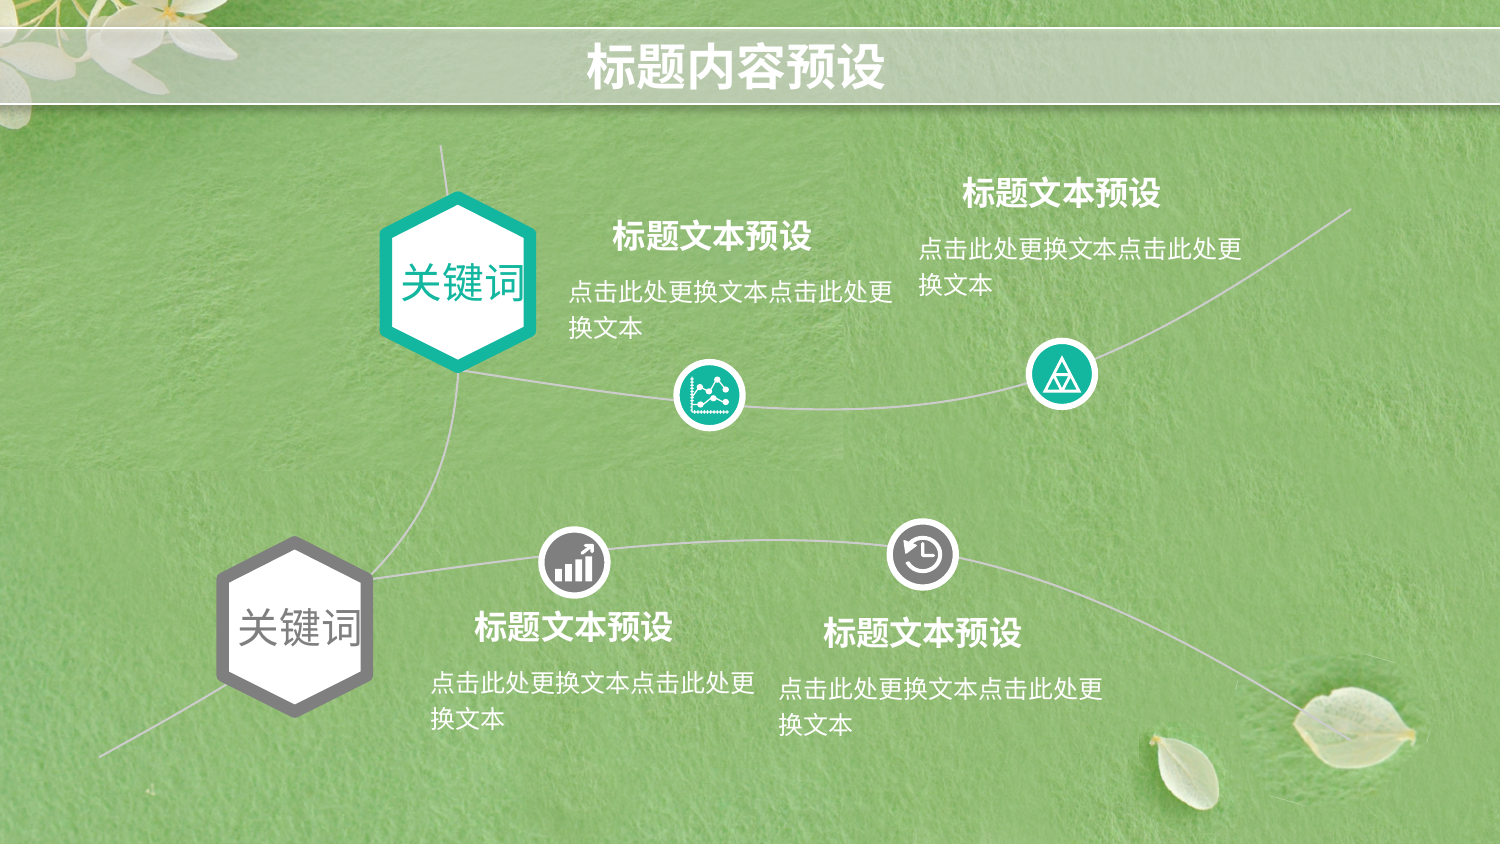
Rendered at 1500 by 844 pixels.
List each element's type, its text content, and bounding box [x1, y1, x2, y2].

picture [0, 105, 1500, 844]
picture [0, 0, 1500, 27]
text_box [0, 27, 1500, 105]
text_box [99, 145, 1352, 758]
text_box 标题内容预设 [571, 28, 978, 103]
